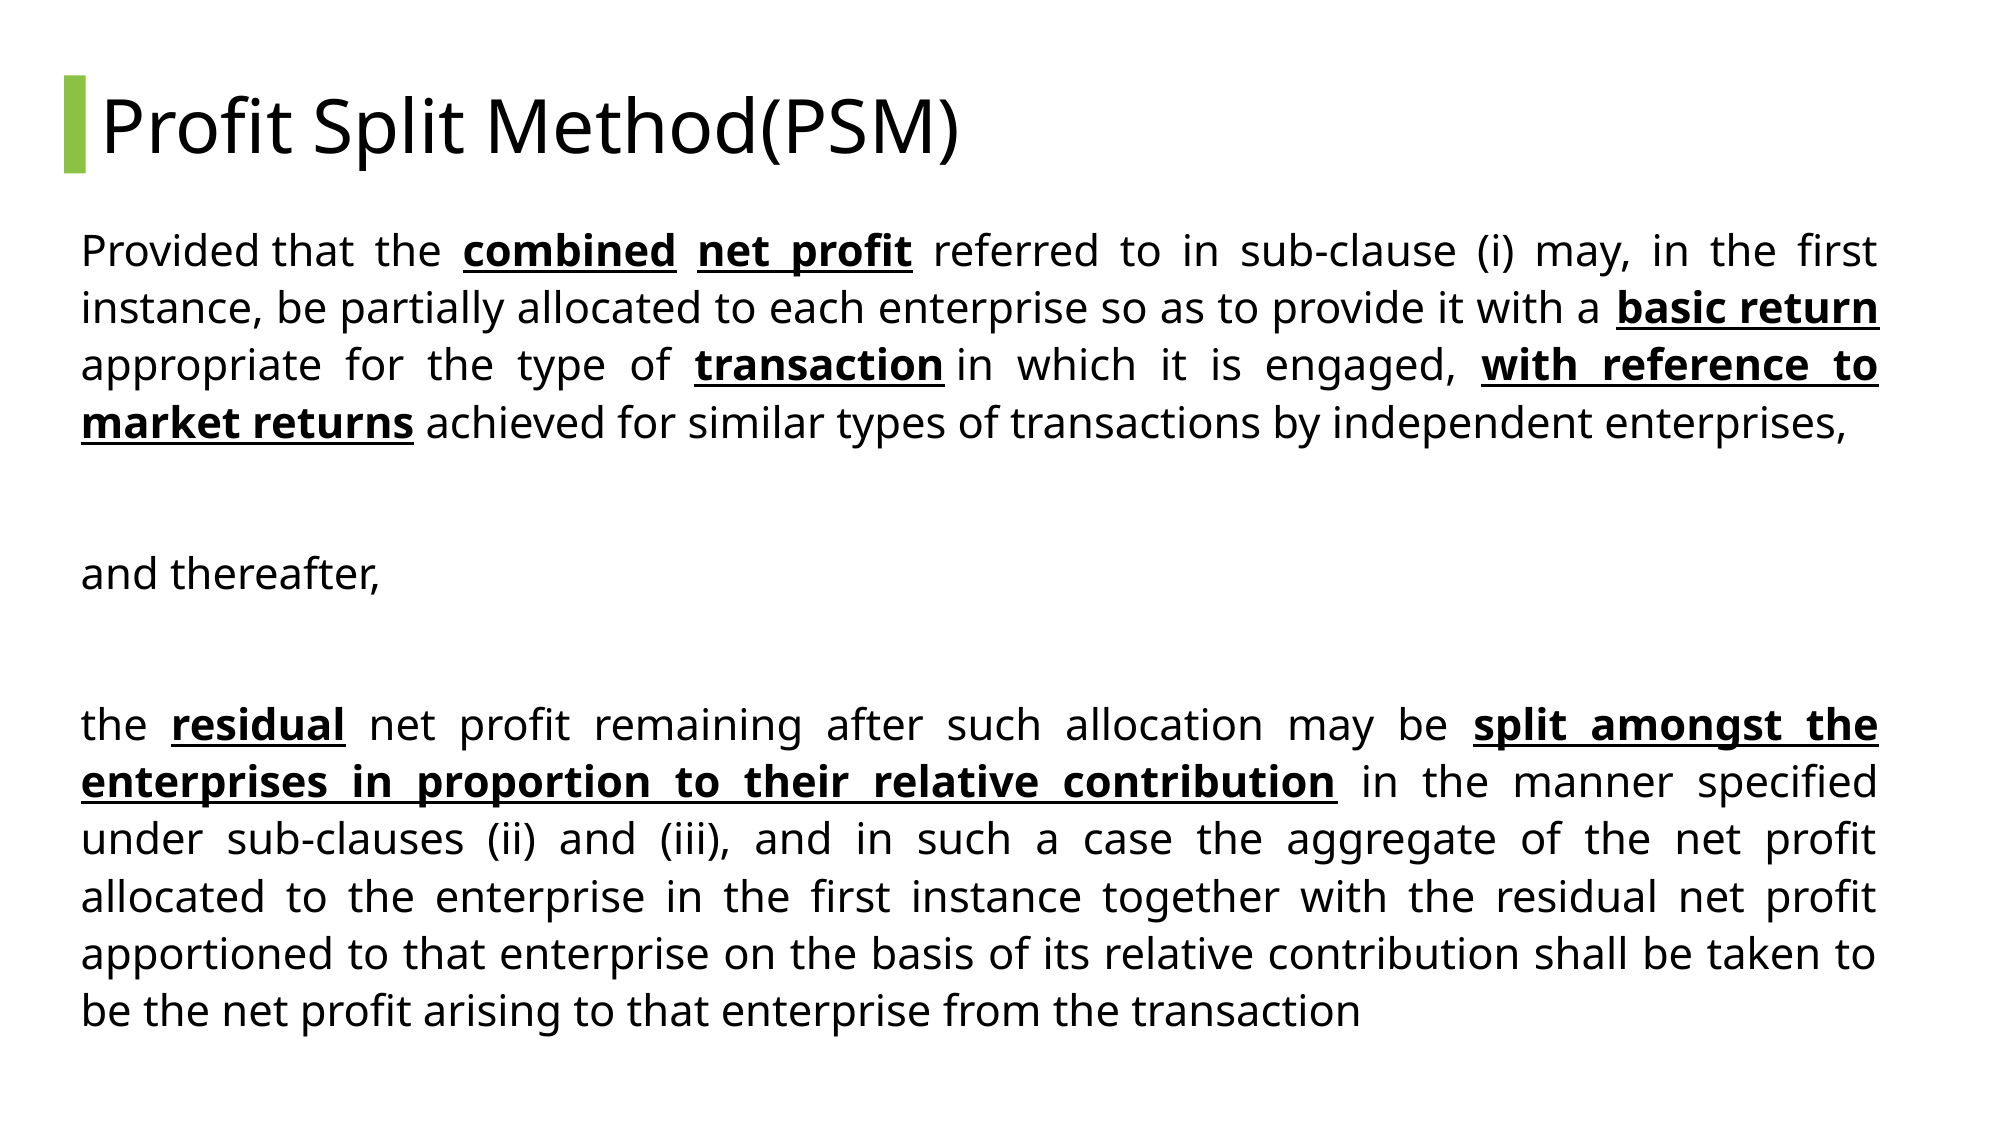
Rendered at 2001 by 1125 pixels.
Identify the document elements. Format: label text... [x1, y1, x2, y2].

title Profit Split Method(PSM) [85, 36, 1875, 223]
text_box [63, 74, 87, 174]
list Provided that the combined net profit referred to in sub-clause (i) may, in the first instance, be partially allocated to each enterprise so as to provide it with a basic return appropriate for the type of transaction in which it is engaged, with reference to market returns achieved for similar types of transactions by independent enterprises, and thereafter, the residual net profit remaining after such allocation may be split amongst the enterprises in proportion to their relative contribution in the manner specified under sub-clauses (ii) and (iii), and in such a case the aggregate of the net profit allocated to the enterprise in the first instance together with the residual net profit apportioned to that enterprise on the basis of its relative contribution shall be taken to be the net profit arising to that enterprise from the transaction [64, 210, 1895, 1068]
